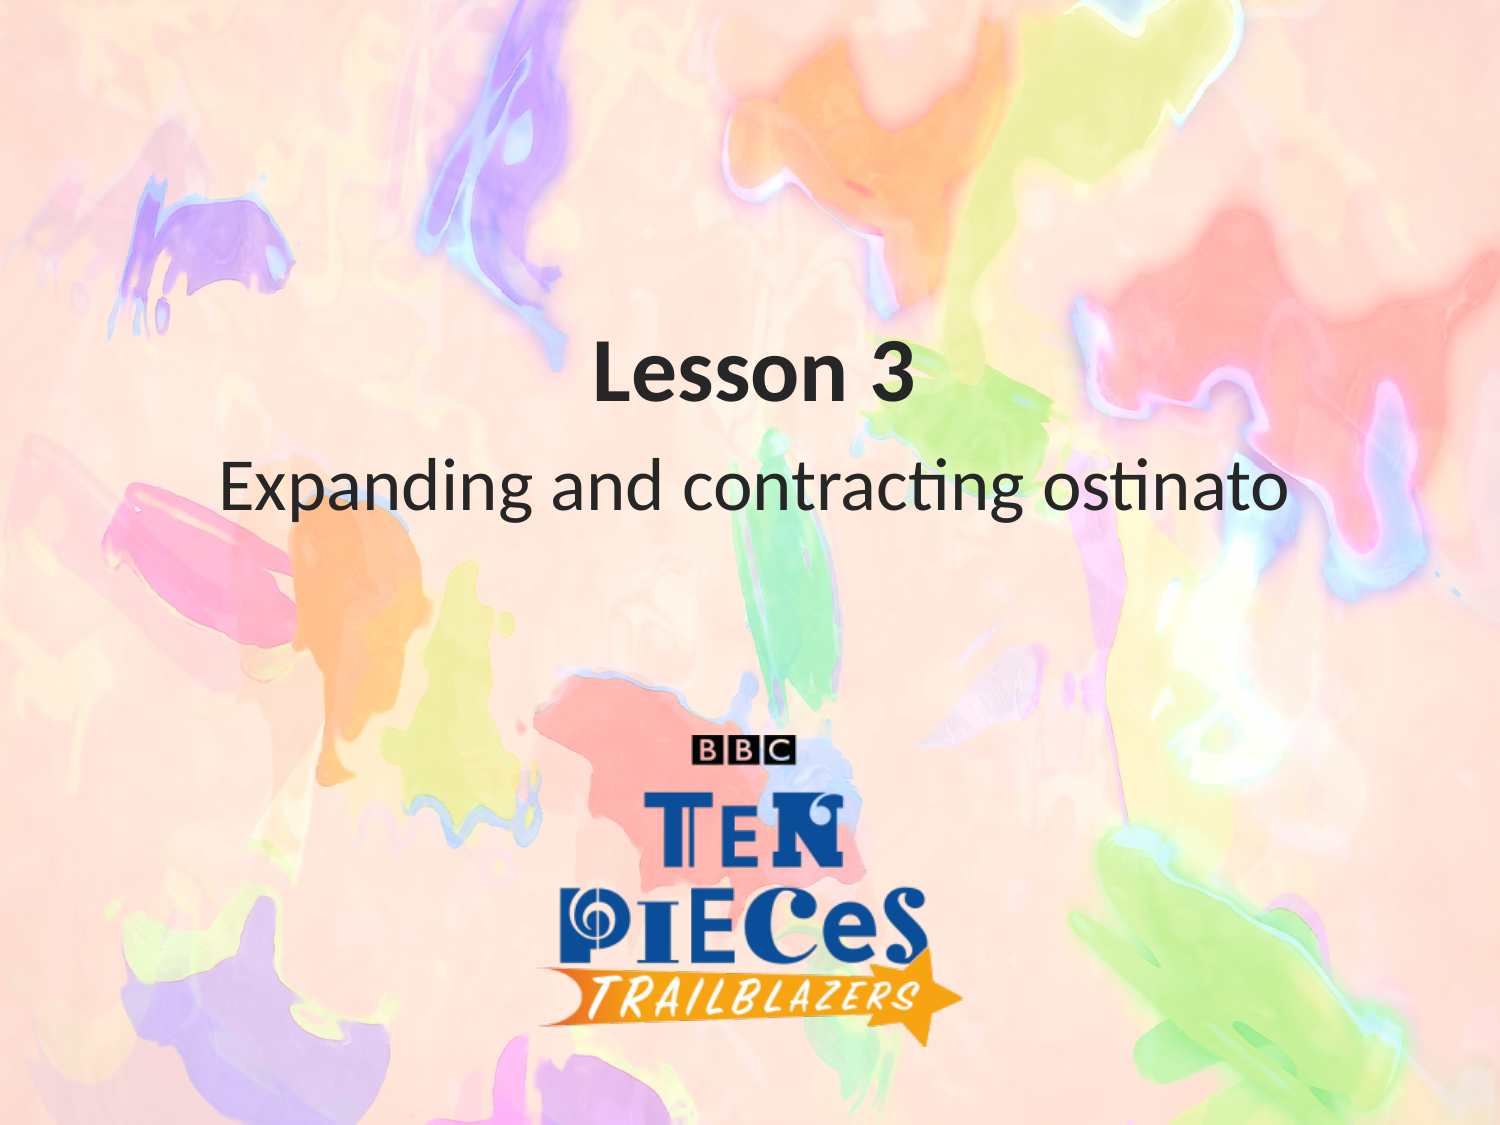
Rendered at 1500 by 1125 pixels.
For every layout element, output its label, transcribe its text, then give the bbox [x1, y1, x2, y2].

text_box Lesson 3 Expanding and contracting ostinato [93, 302, 1417, 528]
picture [537, 735, 963, 1047]
